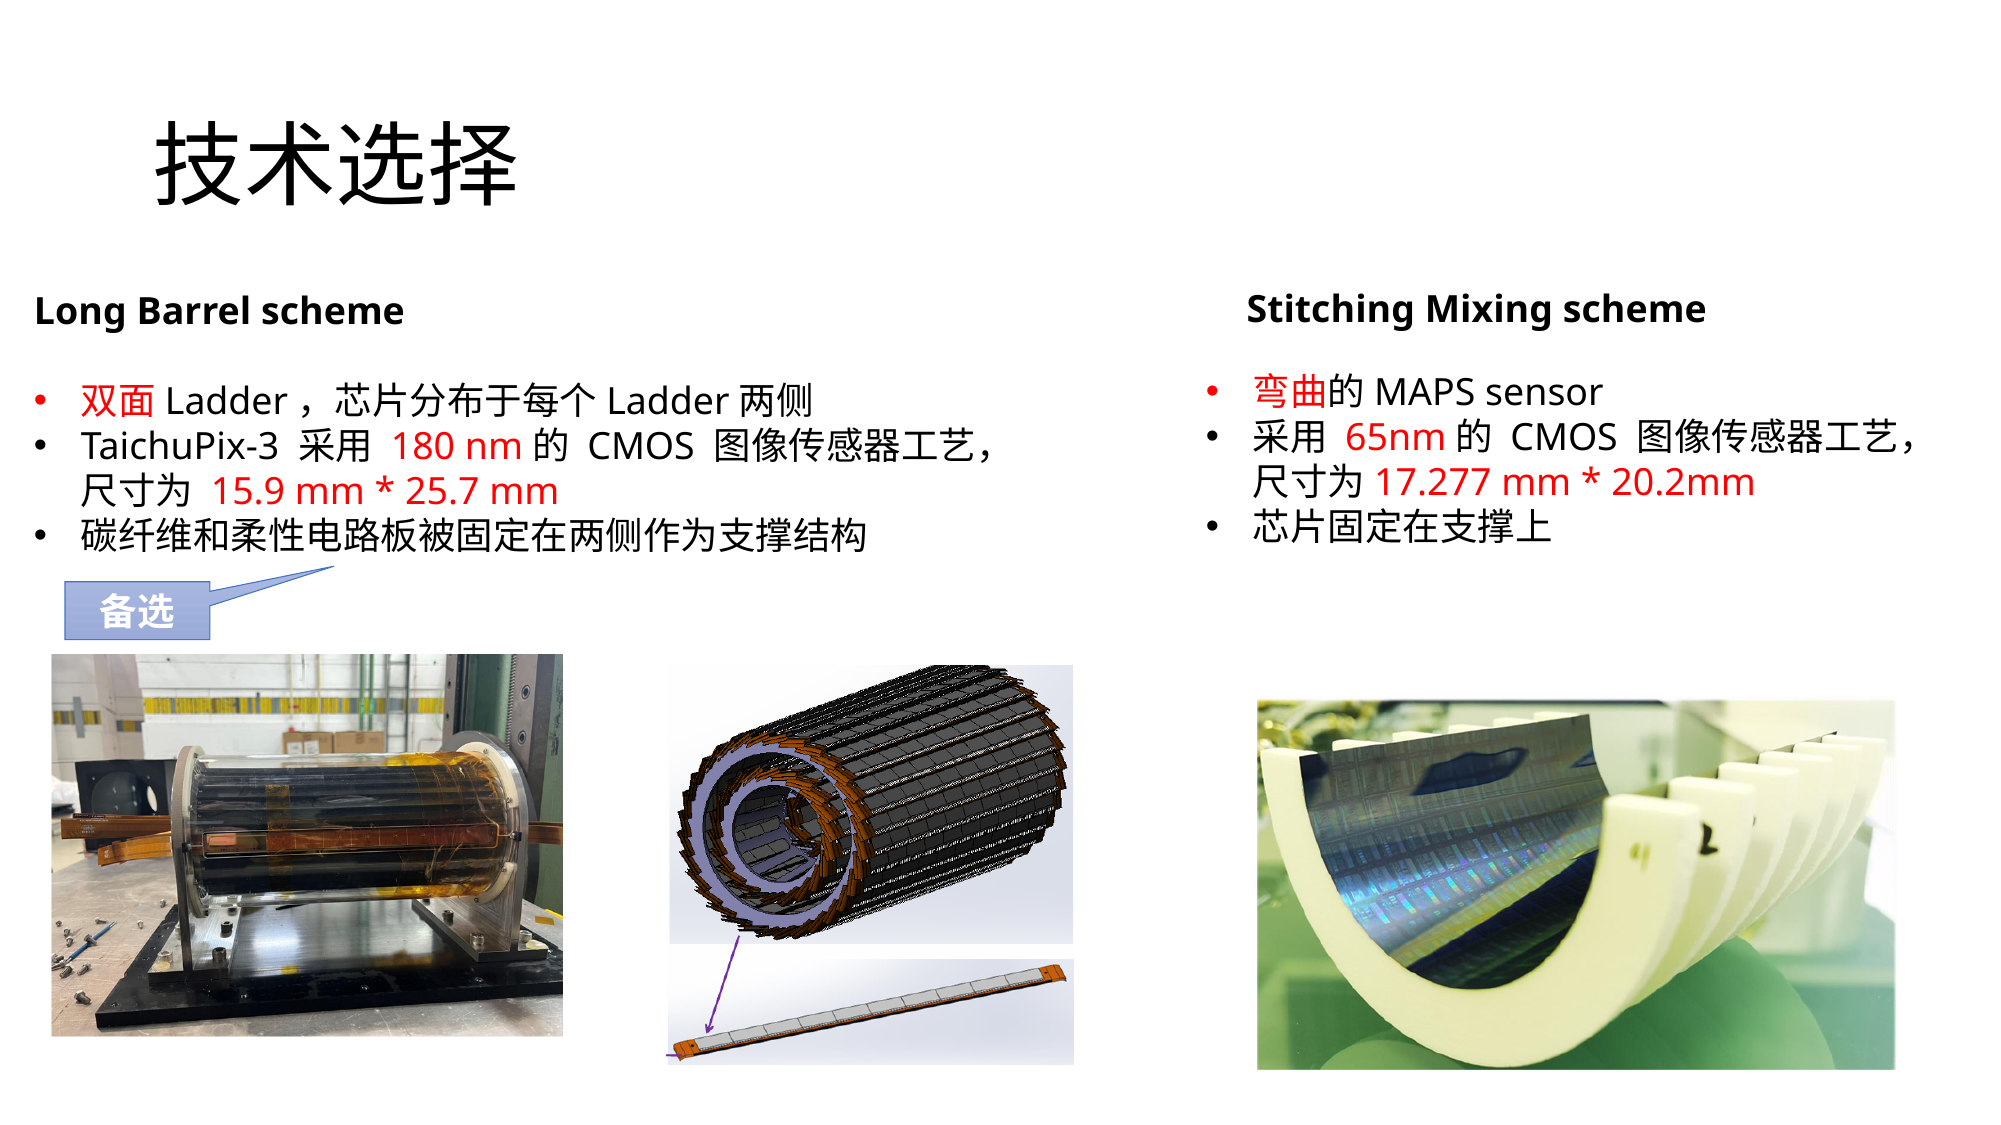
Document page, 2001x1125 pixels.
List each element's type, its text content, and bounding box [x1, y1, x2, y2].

picture [666, 665, 1074, 1066]
picture [1257, 696, 1897, 1070]
picture [50, 654, 566, 1037]
text_box Long Barrel scheme 双面Ladder，芯片分布于每个Ladder两侧 TaichuPix-3 采用 180 nm的 CMOS 图像传感器工艺，尺寸为 15.9 mm * 25.7 mm 碳纤维和柔性电路板被固定在两侧作为支撑结构 [19, 279, 1019, 565]
title 技术选择 [137, 59, 1863, 278]
text_box 弯曲的MAPS sensor 采用 65nm的 CMOS 图像传感器工艺，尺寸为17.277 mm * 20.2mm 芯片固定在支撑上 [1191, 360, 1951, 556]
text_box 备选 [64, 565, 335, 641]
text_box Stitching Mixing scheme [1231, 277, 2000, 337]
